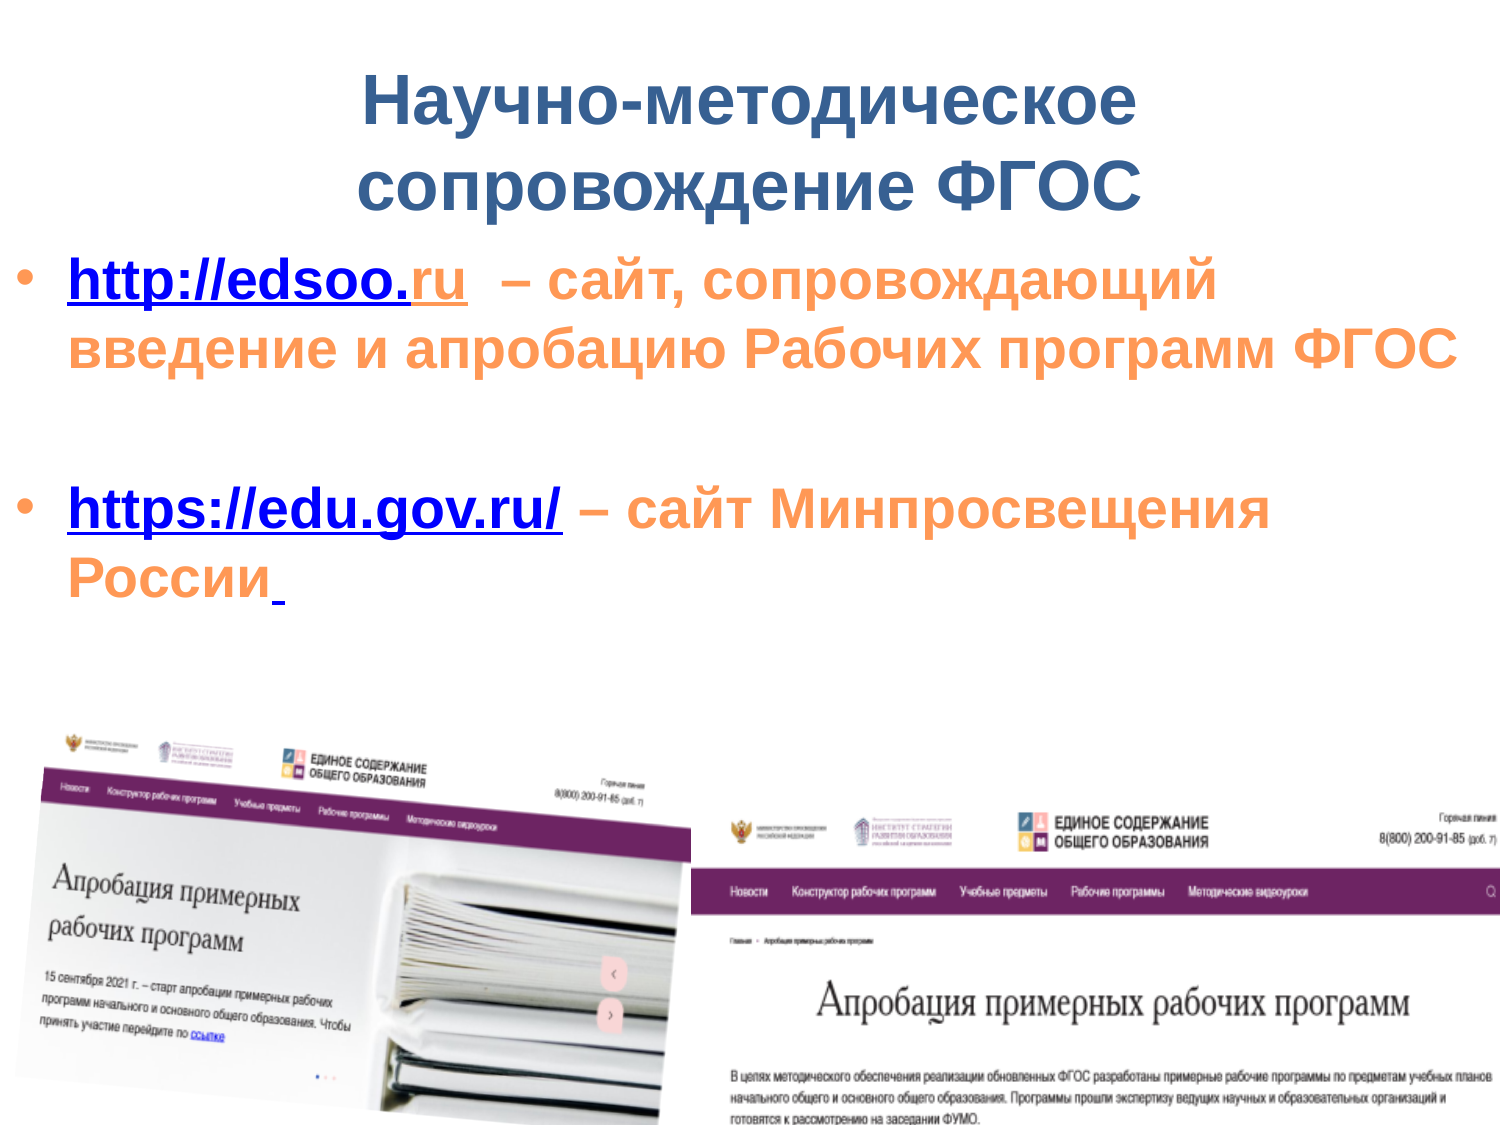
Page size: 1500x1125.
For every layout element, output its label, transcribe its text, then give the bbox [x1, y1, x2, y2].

list http://edsoo.ru – сайт, сопровождающий введение и апробацию Рабочих программ ФГОС https://edu.gov.ru/ – сайт Минпросвещения России [0, 234, 1500, 680]
title Научно-методическое сопровождение ФГОС [75, 45, 1425, 233]
picture [11, 715, 1500, 1125]
